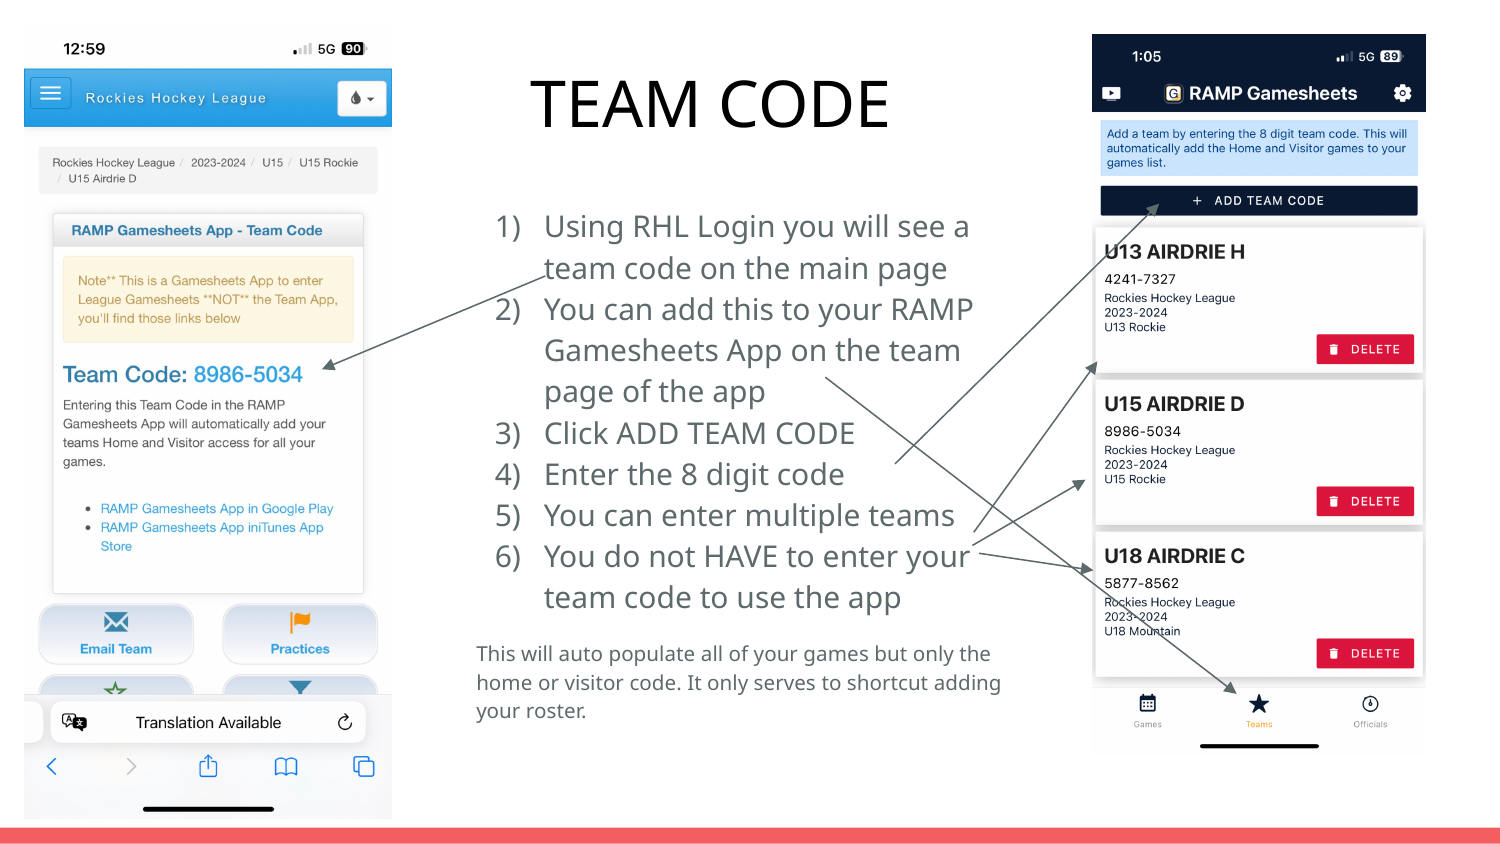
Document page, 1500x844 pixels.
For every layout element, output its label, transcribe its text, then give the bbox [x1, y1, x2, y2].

picture [24, 24, 392, 819]
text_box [825, 376, 1237, 695]
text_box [894, 203, 1160, 465]
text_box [973, 361, 1098, 533]
picture [806, 33, 1426, 769]
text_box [321, 275, 546, 370]
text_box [972, 479, 1086, 546]
text_box TEAM CODE [515, 48, 804, 161]
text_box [978, 553, 1094, 571]
list Using RHL Login you will see a team code on the main page You can add this to your RAMP Gamesheets App on the team page of the app Click ADD TEAM CODE Enter the 8 digit code You can enter multiple teams You do not HAVE to enter your team code to use the app This will auto populate all of your games but only the home or visitor code. It only serves to shortcut adding your roster. [461, 187, 801, 749]
